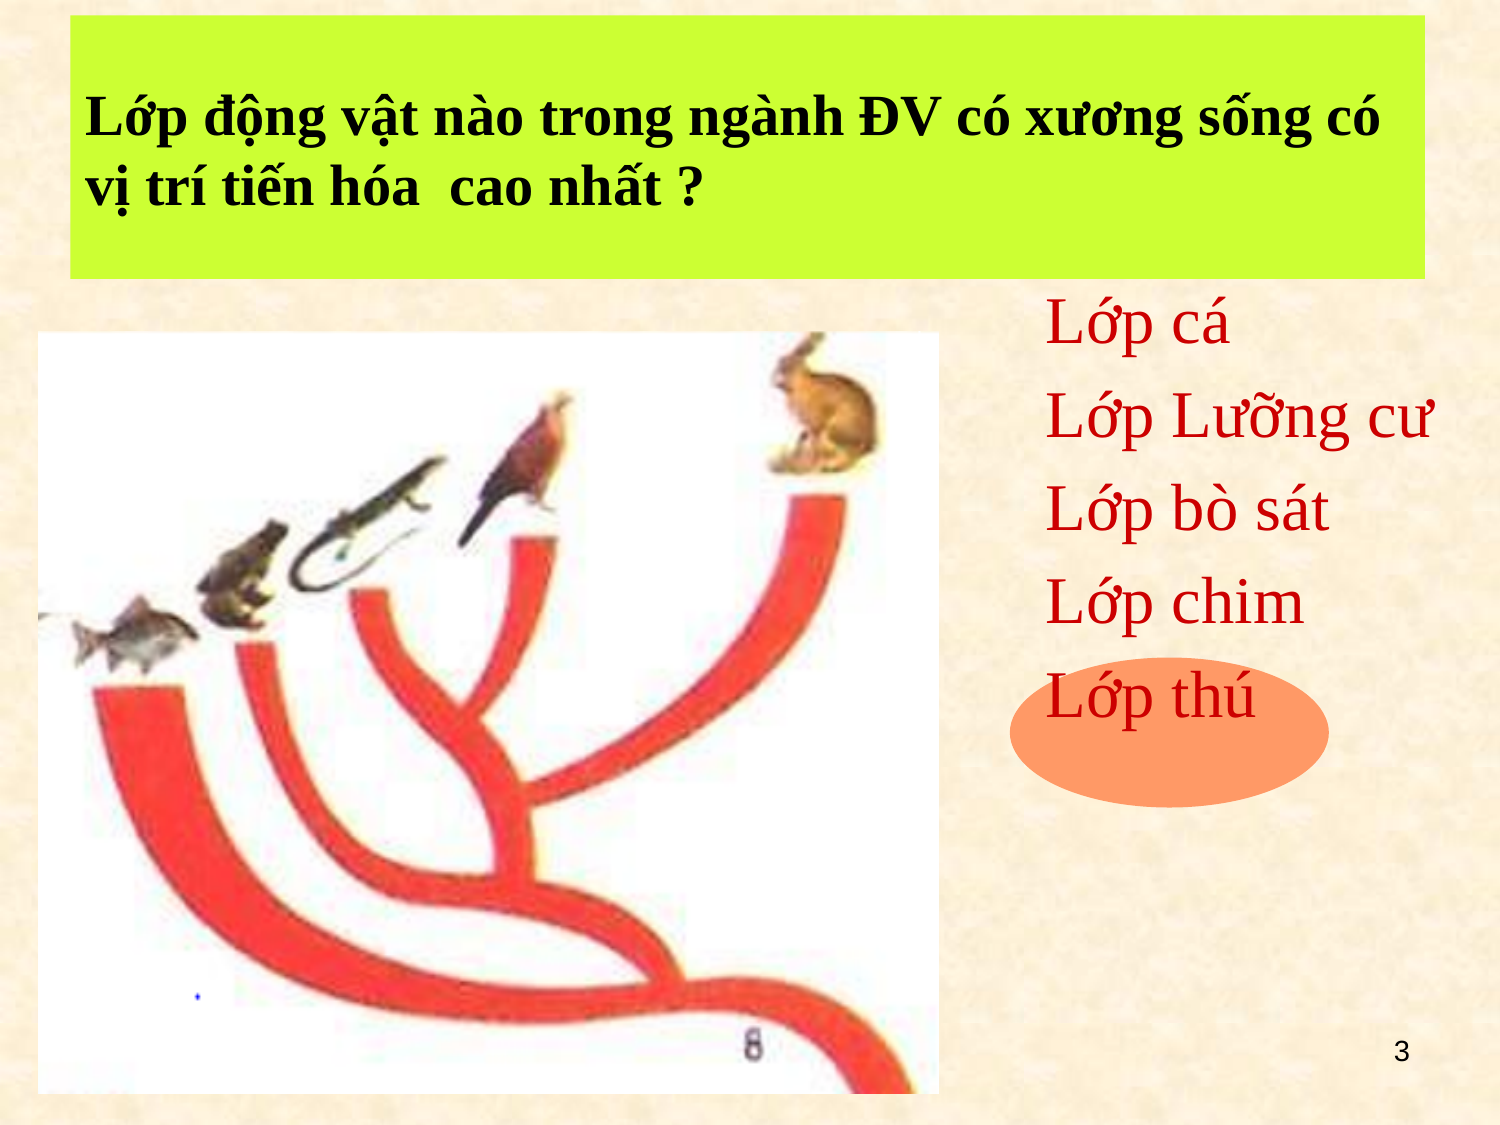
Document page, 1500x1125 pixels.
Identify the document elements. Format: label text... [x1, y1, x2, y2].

subtitle Lớp cá Lớp Lưỡng cư Lớp bò sát Lớp chim Lớp thú [1030, 269, 1500, 747]
slide_number 3 [1074, 1024, 1426, 1103]
text_box [588, 62, 1400, 304]
text_box [49, 50, 588, 330]
text_box [1009, 696, 1326, 808]
title Lớp động vật nào trong ngành ĐV có xương sống có vị trí tiến hóa cao nhất ? [70, 15, 1425, 269]
picture [0, 0, 1500, 1125]
